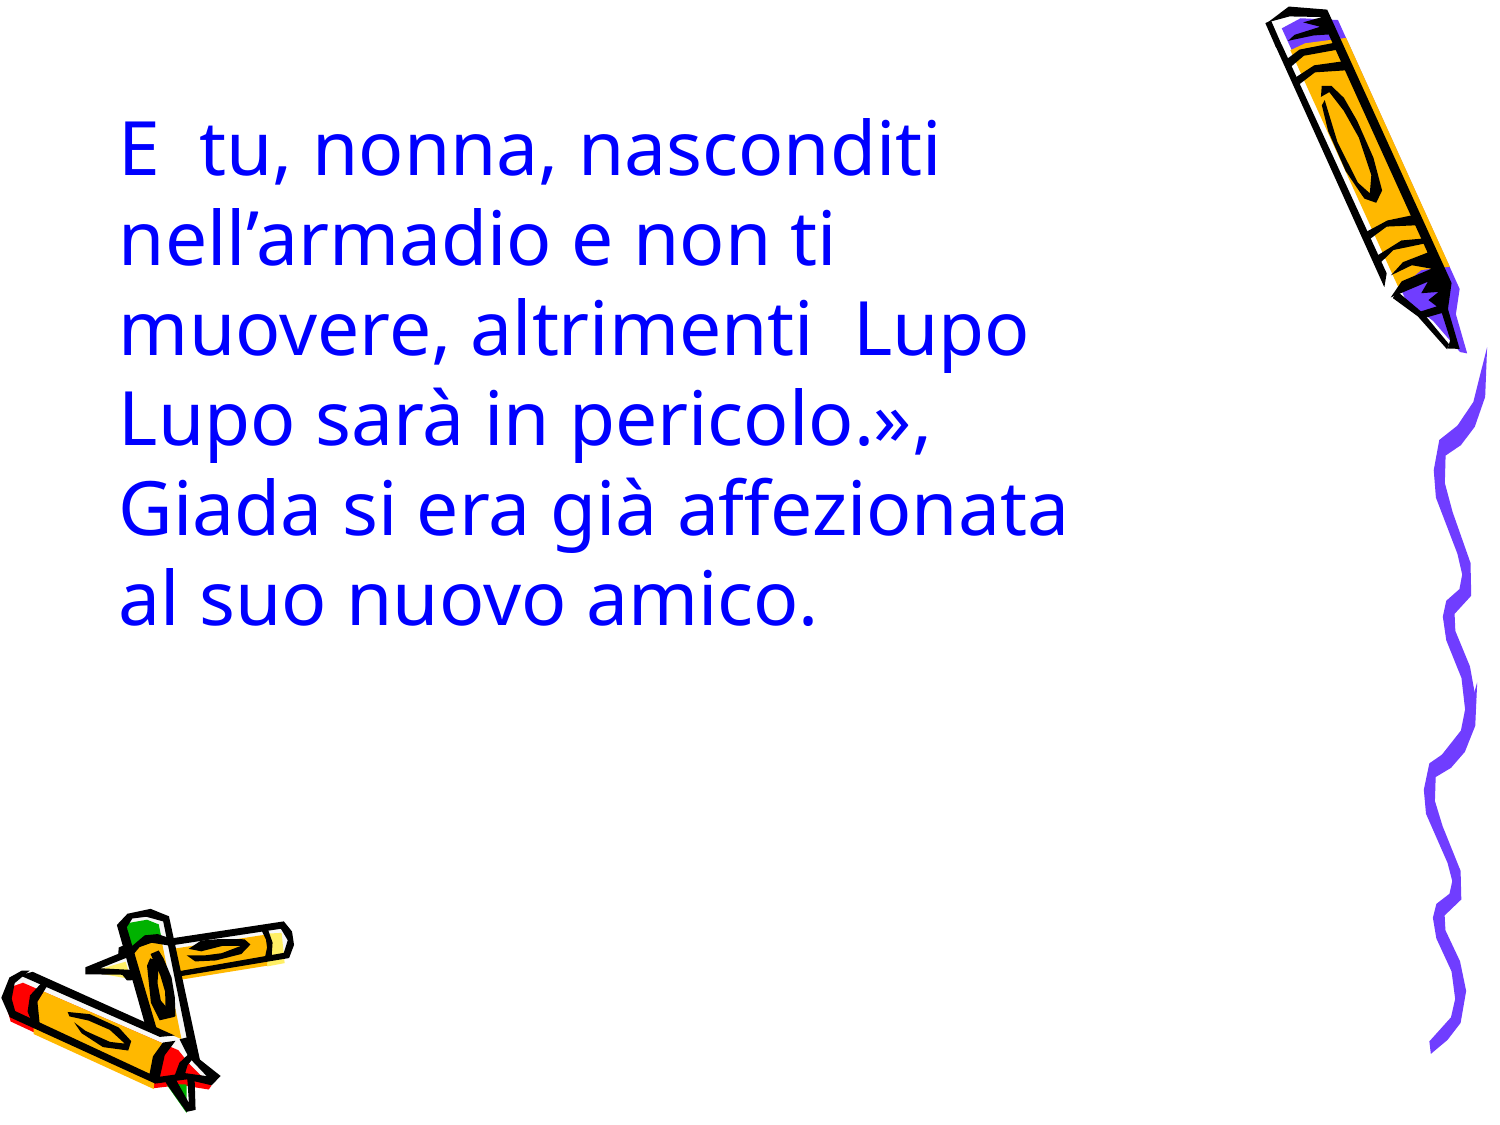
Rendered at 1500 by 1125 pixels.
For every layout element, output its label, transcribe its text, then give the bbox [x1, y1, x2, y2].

text_box E tu, nonna, nasconditi nell’armadio e non ti muovere, altrimenti Lupo Lupo sarà in pericolo.», Giada si era già affezionata al suo nuovo amico. [104, 92, 1164, 648]
